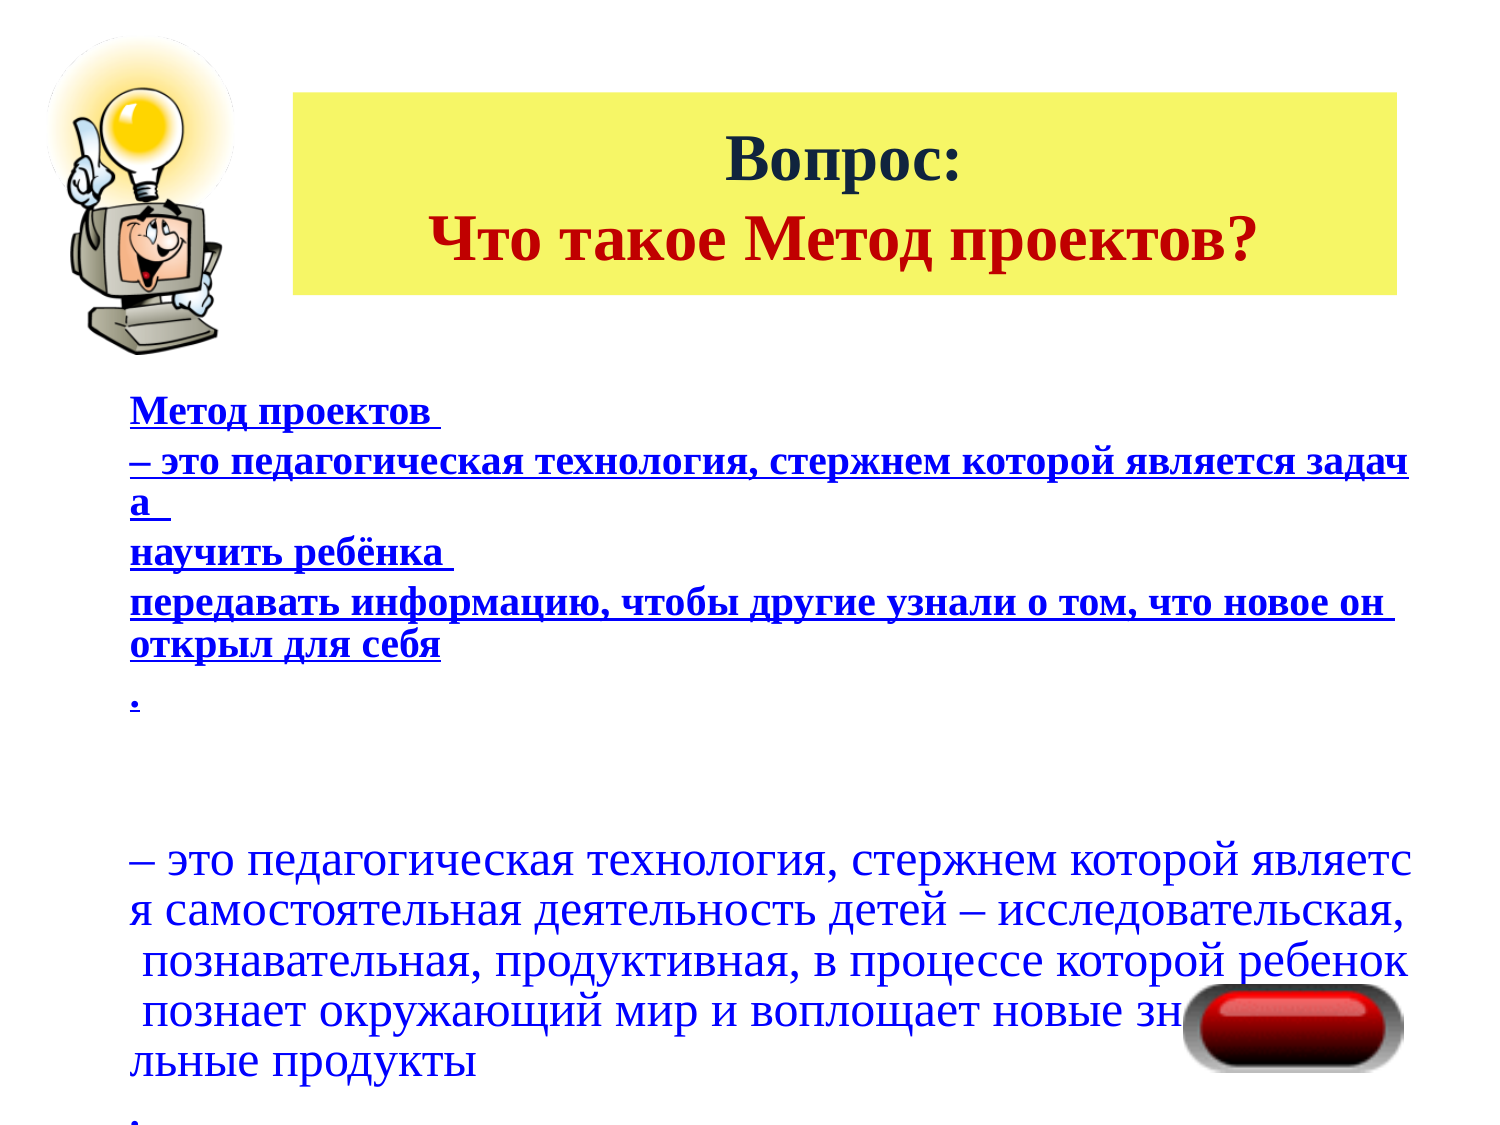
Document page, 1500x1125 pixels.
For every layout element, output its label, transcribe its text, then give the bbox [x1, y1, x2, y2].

picture [1183, 984, 1405, 1074]
picture [46, 34, 235, 355]
title Вопрос: Что такое Метод проектов? [292, 92, 1397, 296]
text_box Метод проектов – это педагогическая технология, стержнем которой является задача научить ребёнка передавать информацию, чтобы другие узнали о том, что новое он открыл для себя. 2. Метод проектов – это педагогическая технология, стержнем которой является самостоятельная деятельность детей – исследовательская, познавательная, продуктивная, в процессе которой ребенок познает окружающий мир и воплощает новые знания в реальные продукты. [58, 375, 1430, 905]
